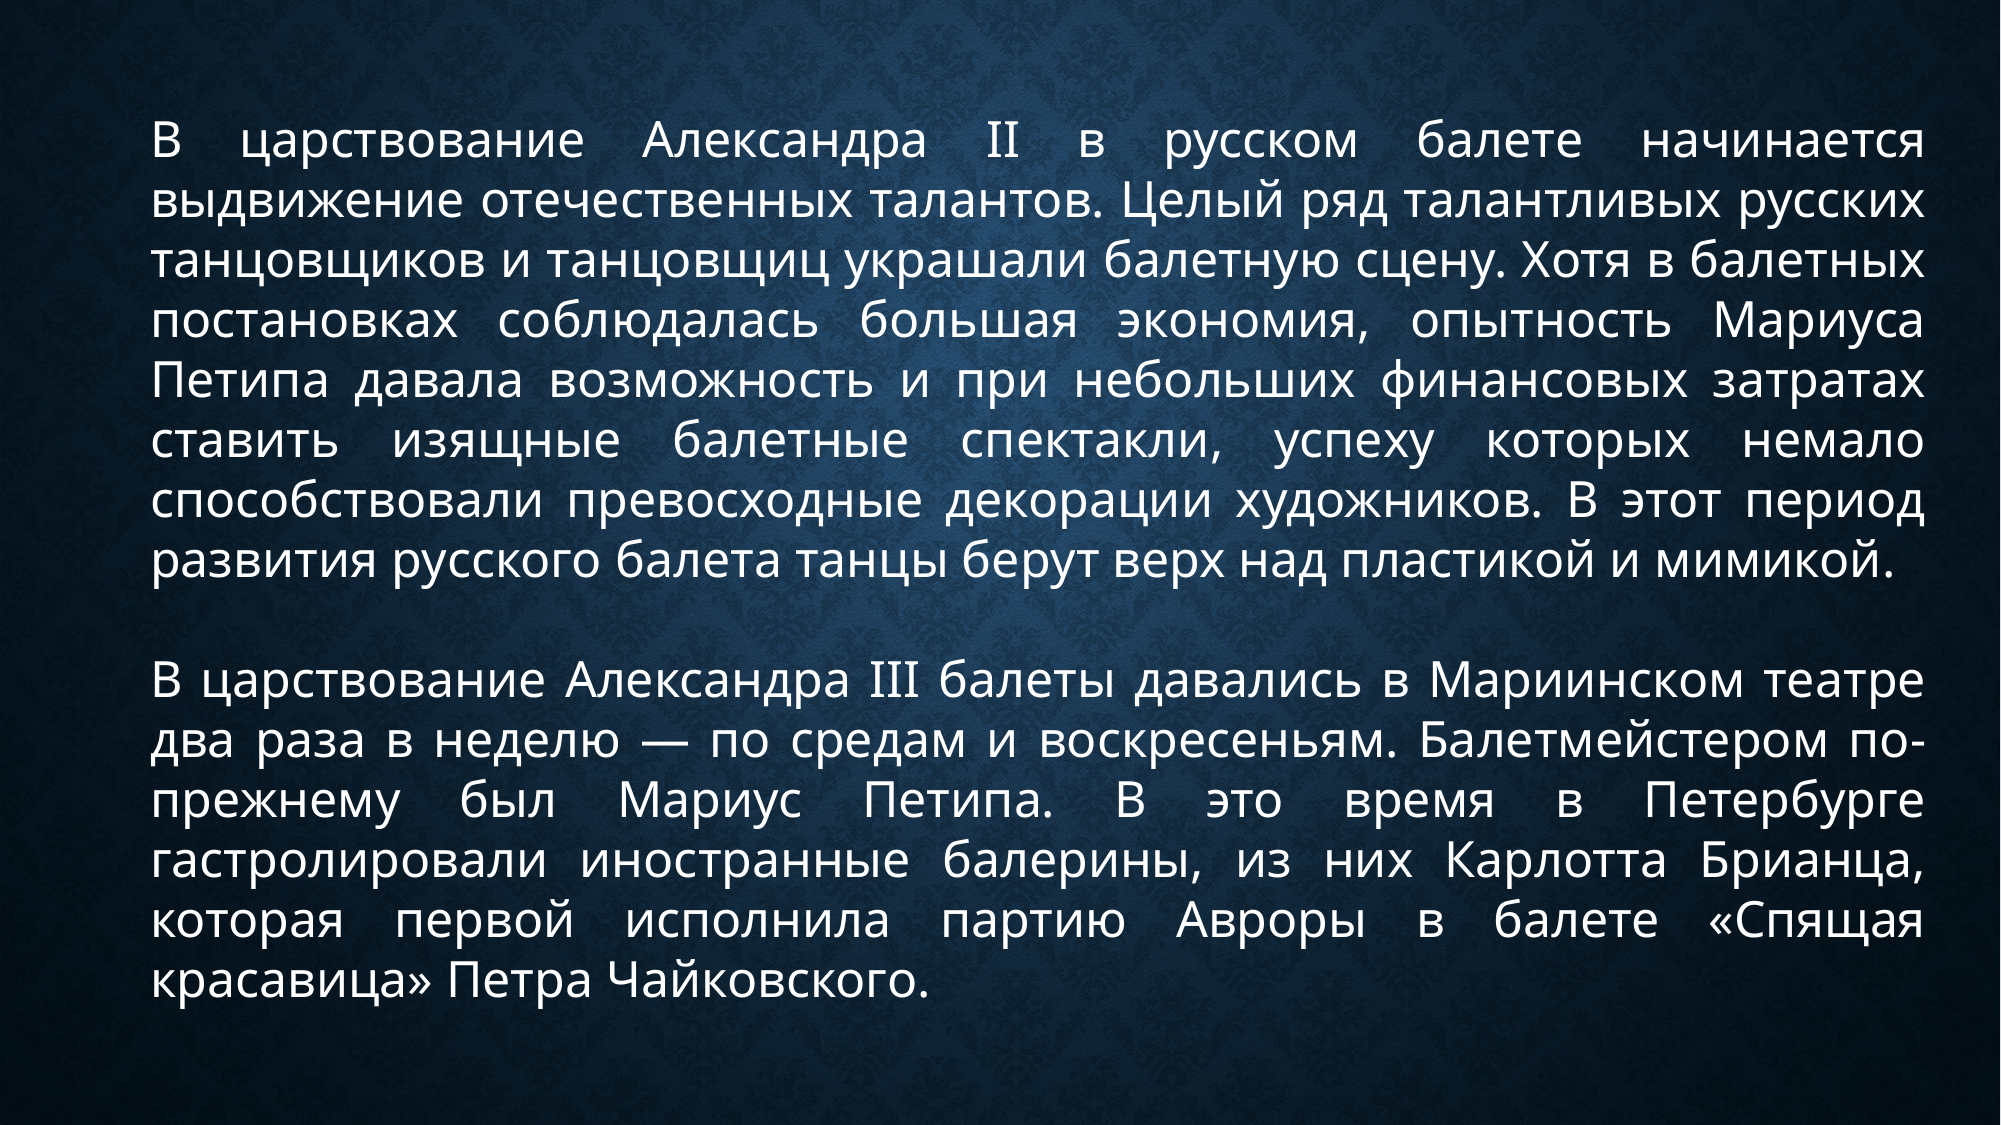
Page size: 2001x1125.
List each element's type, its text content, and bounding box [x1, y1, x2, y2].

text_box В царствование Александра II в русском балете начинается выдвижение отечественных талантов. Целый ряд талантливых русских танцовщиков и танцовщиц украшали балетную сцену. Хотя в балетных постановках соблюдалась большая экономия, опытность Мариyca Петипа давала возможность и при небольших финансовых затратах ставить изящные балетные спектакли, успеху которых немало способствовали превосходные декорации художников. В этот период развития русского балета танцы берут верх над пластикой и мимикой. В царствование Александра III балеты давались в Мариинском театре два раза в неделю — по средам и воскресеньям. Балетмейстером по-прежнему был Мариус Петипа. В это время в Петербурге гастролировали иностранные балерины, из них Карлотта Брианца, которая первой исполнила партию Авроры в балете «Спящая красавица» Петра Чайковского. [135, 100, 1942, 1016]
